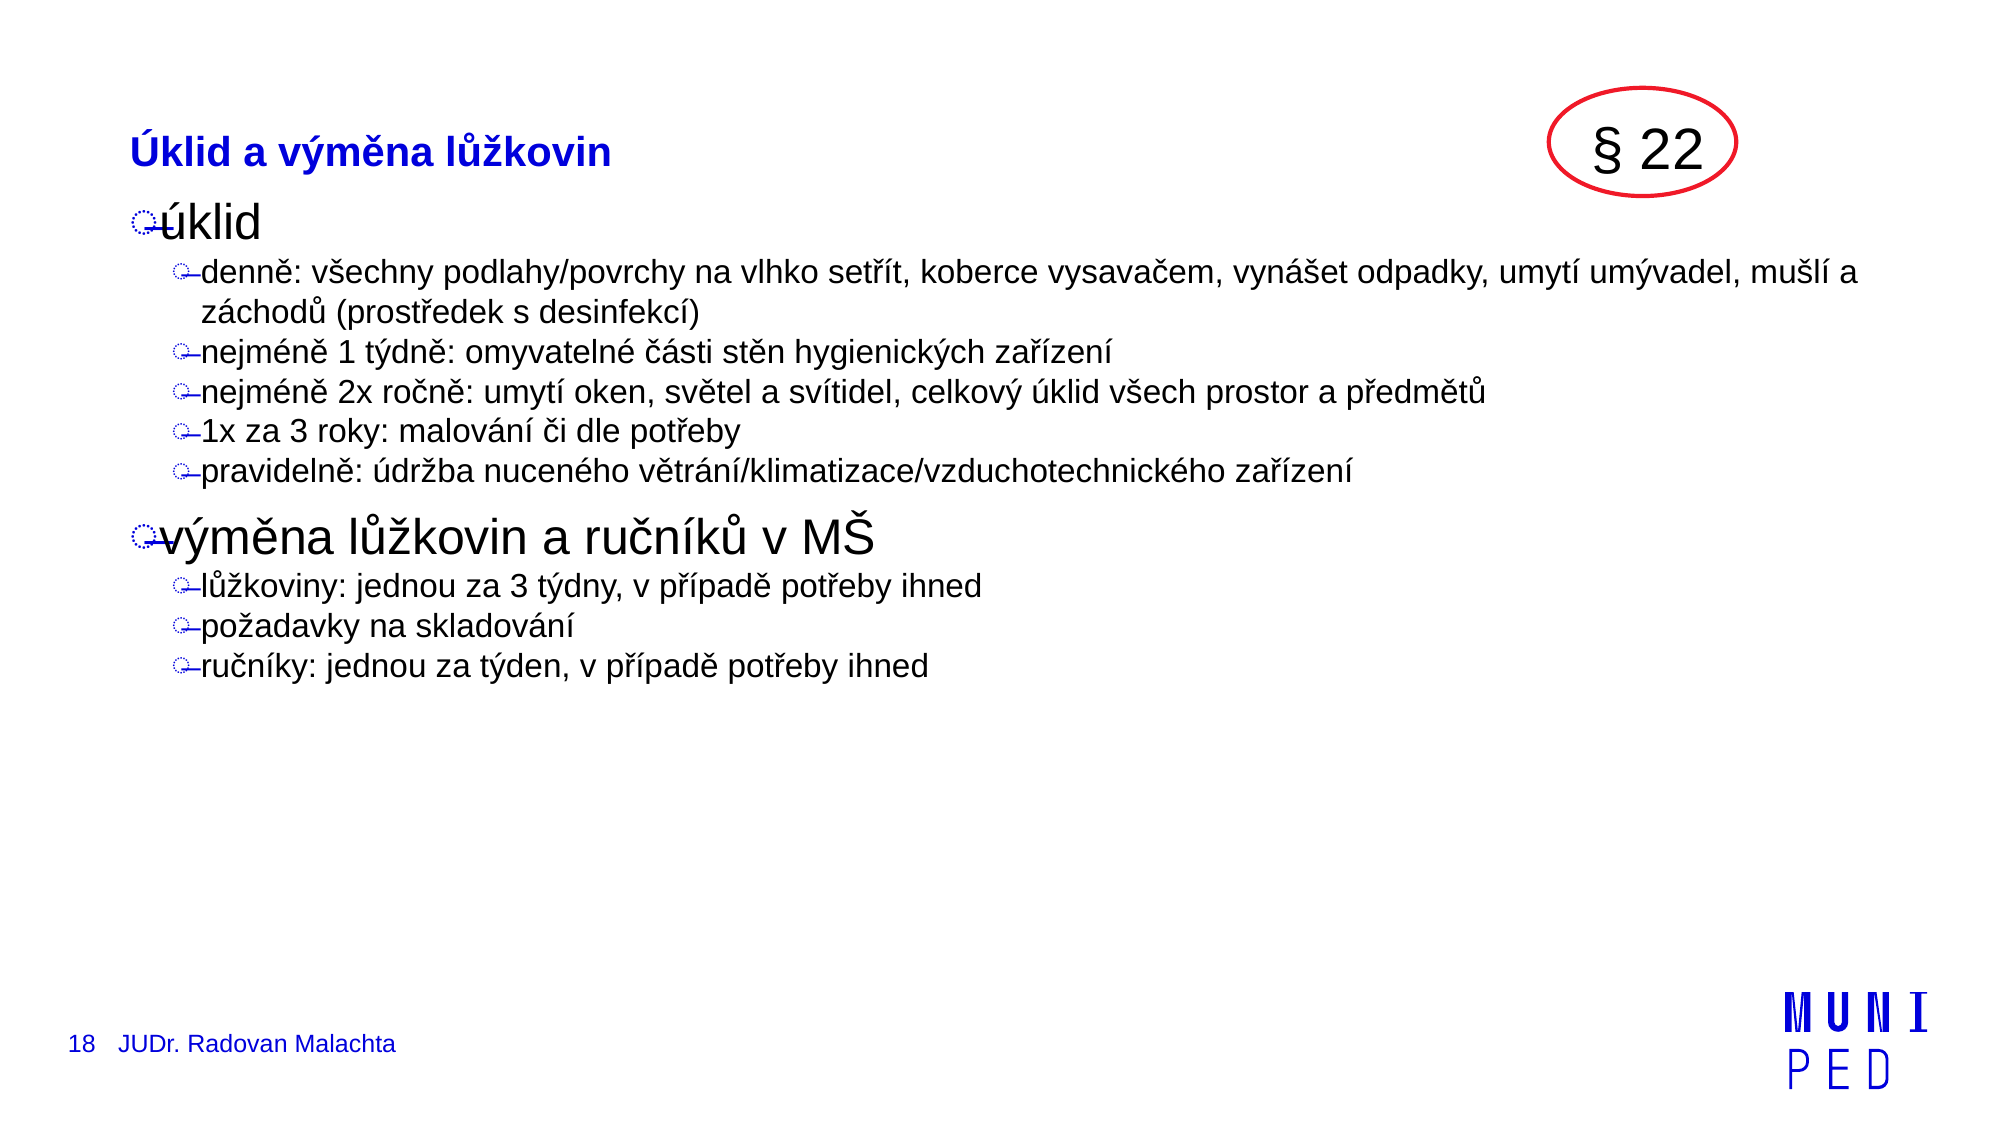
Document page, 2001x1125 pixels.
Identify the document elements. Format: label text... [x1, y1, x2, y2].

slide_number 18 [67, 1021, 110, 1063]
text_box § 22 [1546, 85, 1739, 199]
list Úklid a výměna lůžkovin úklid denně: všechny podlahy/povrchy na vlhko setřít, koberce vysavačem, vynášet odpadky, umytí umývadel, mušlí a záchodů (prostředek s desinfekcí) nejméně 1 týdně: omyvatelné části stěn hygienických zařízení nejméně 2x ročně: umytí oken, světel a svítidel, celkový úklid všech prostor a předmětů 1x za 3 roky: malování či dle potřeby pravidelně: údržba nuceného větrání/klimatizace/vzduchotechnického zařízení výměna lůžkovin a ručníků v MŠ lůžkoviny: jednou za 3 týdny, v případě potřeby ihned požadavky na skladování ručníky: jednou za týden, v případě potřeby ihned [118, 99, 1883, 723]
footer JUDr. Radovan Malachta [118, 1021, 1418, 1063]
